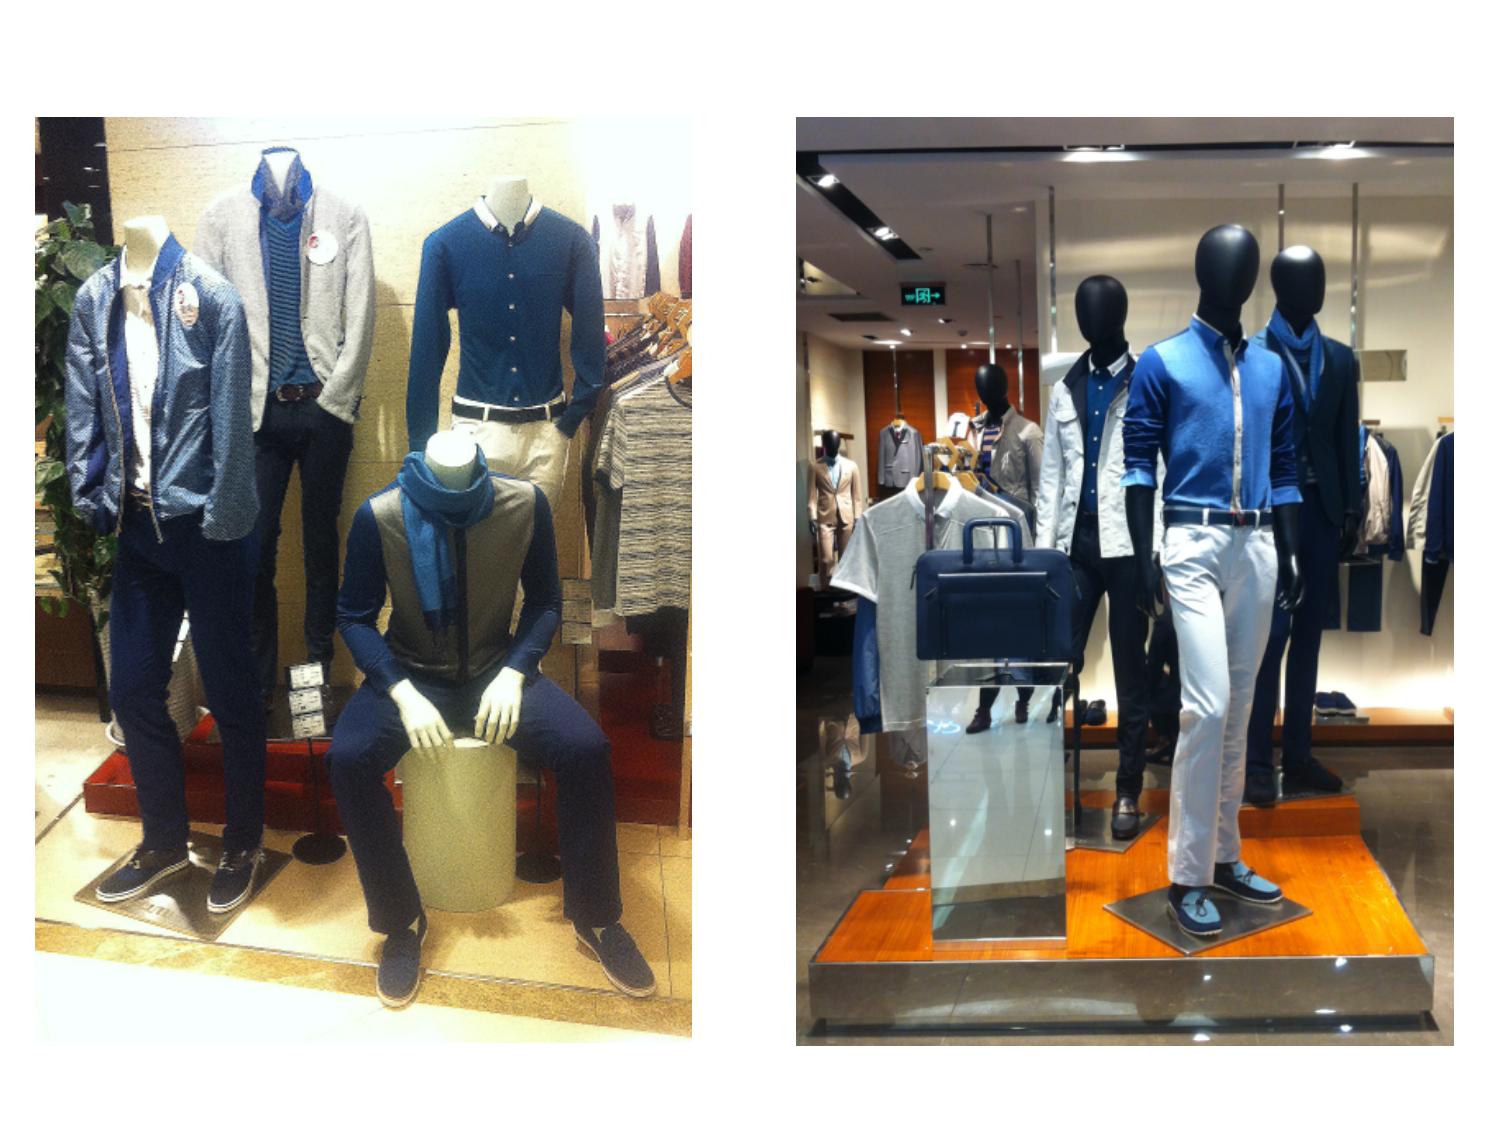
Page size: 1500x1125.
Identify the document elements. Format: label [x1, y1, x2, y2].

picture [34, 116, 692, 1043]
picture [796, 116, 1454, 1046]
